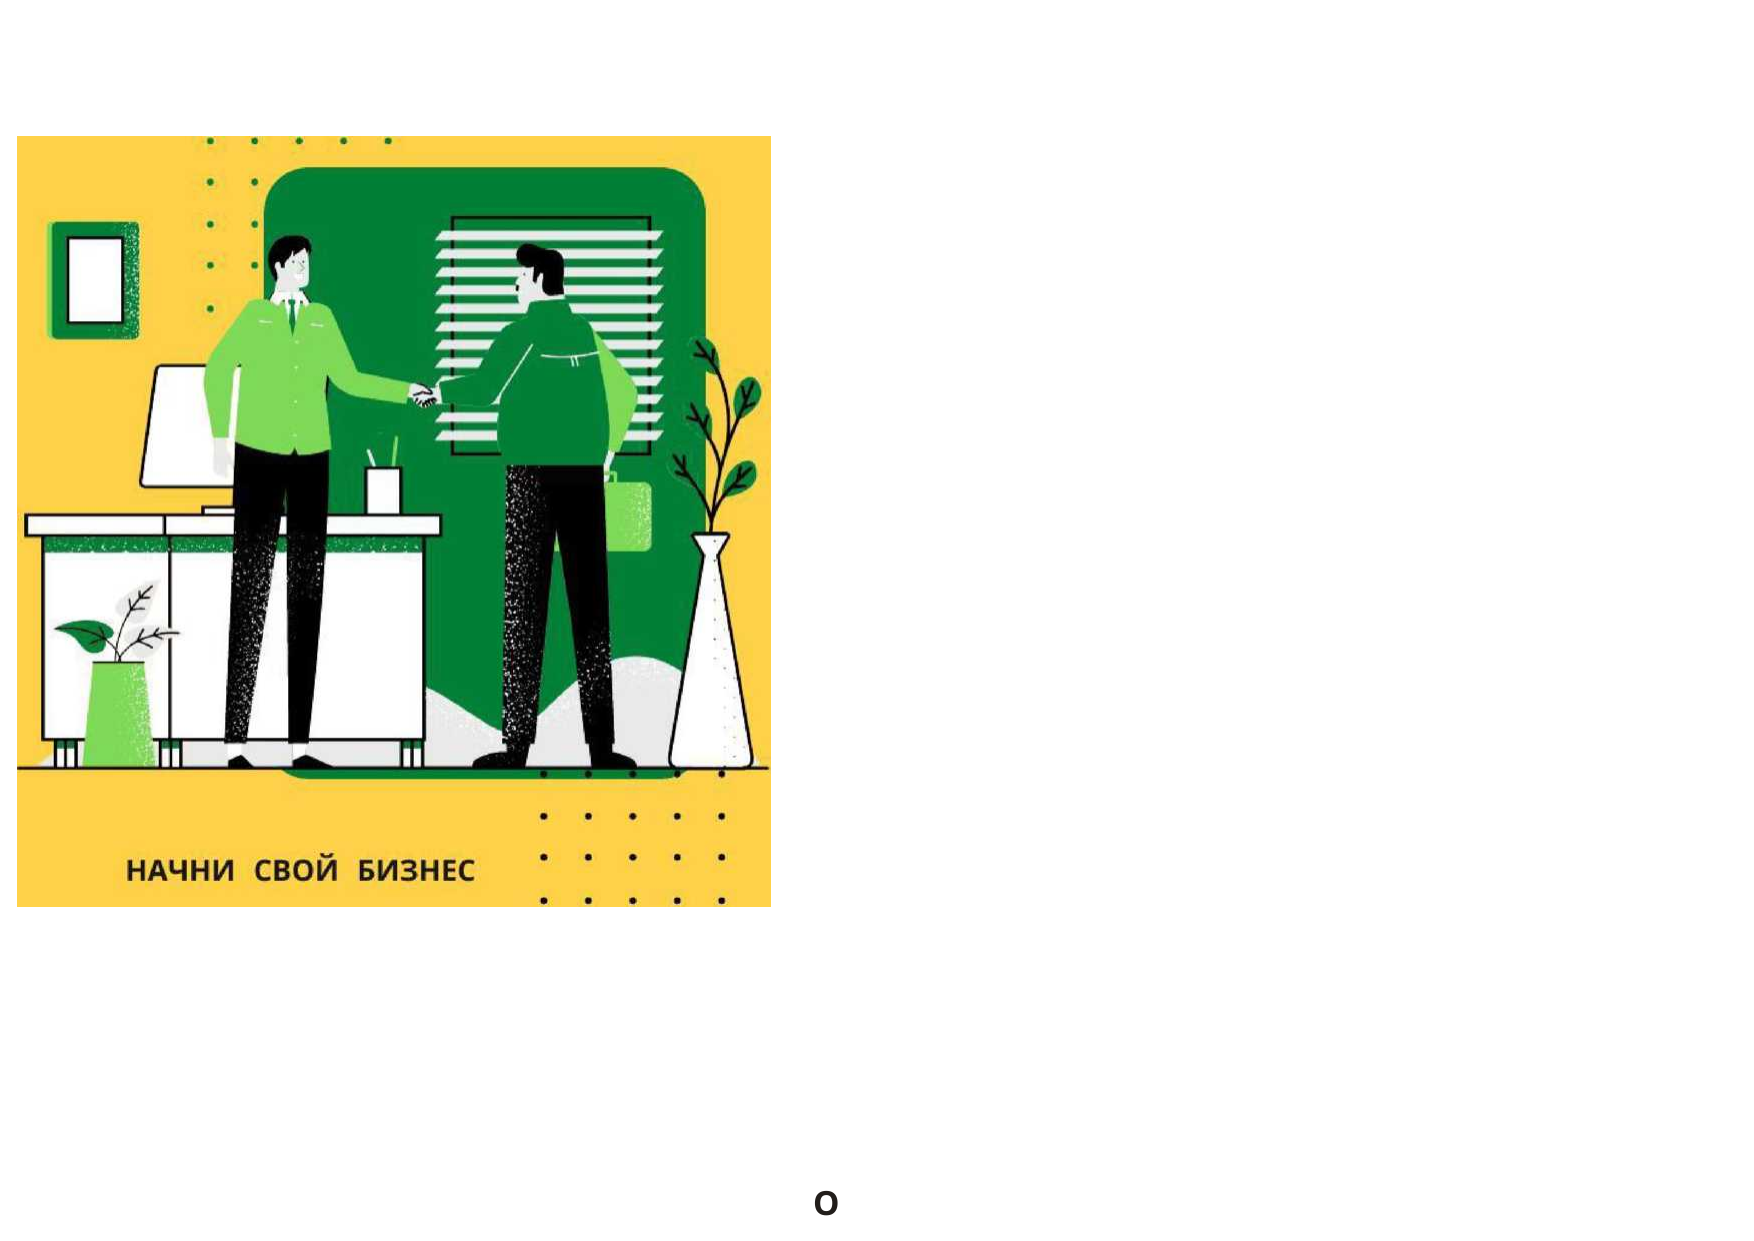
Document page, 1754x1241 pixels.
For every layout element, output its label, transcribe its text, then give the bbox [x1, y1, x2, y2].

text_box О [811, 1181, 838, 1226]
picture [17, 136, 772, 907]
